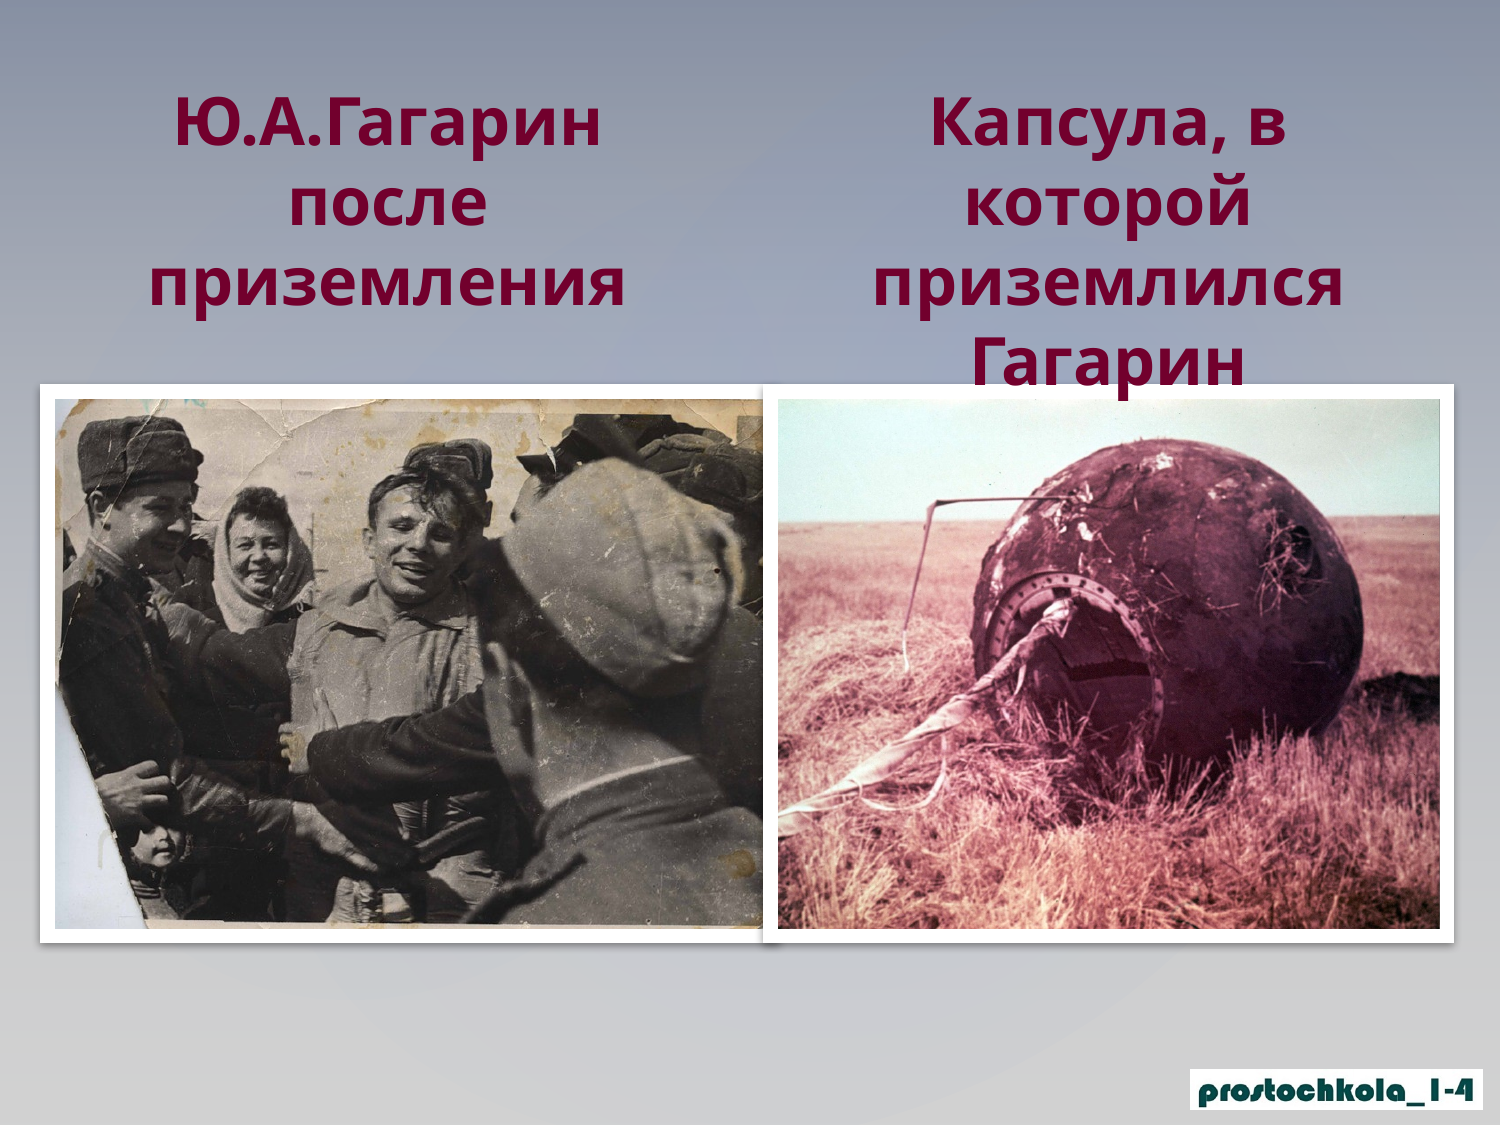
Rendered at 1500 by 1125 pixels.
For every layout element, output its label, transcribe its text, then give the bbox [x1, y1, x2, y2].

text_box Ю.А.Гагарин после приземления [64, 71, 712, 327]
picture [53, 398, 766, 930]
picture [1190, 1069, 1483, 1110]
picture [776, 398, 1441, 930]
text_box Капсула, в которой приземлился Гагарин [777, 71, 1440, 395]
